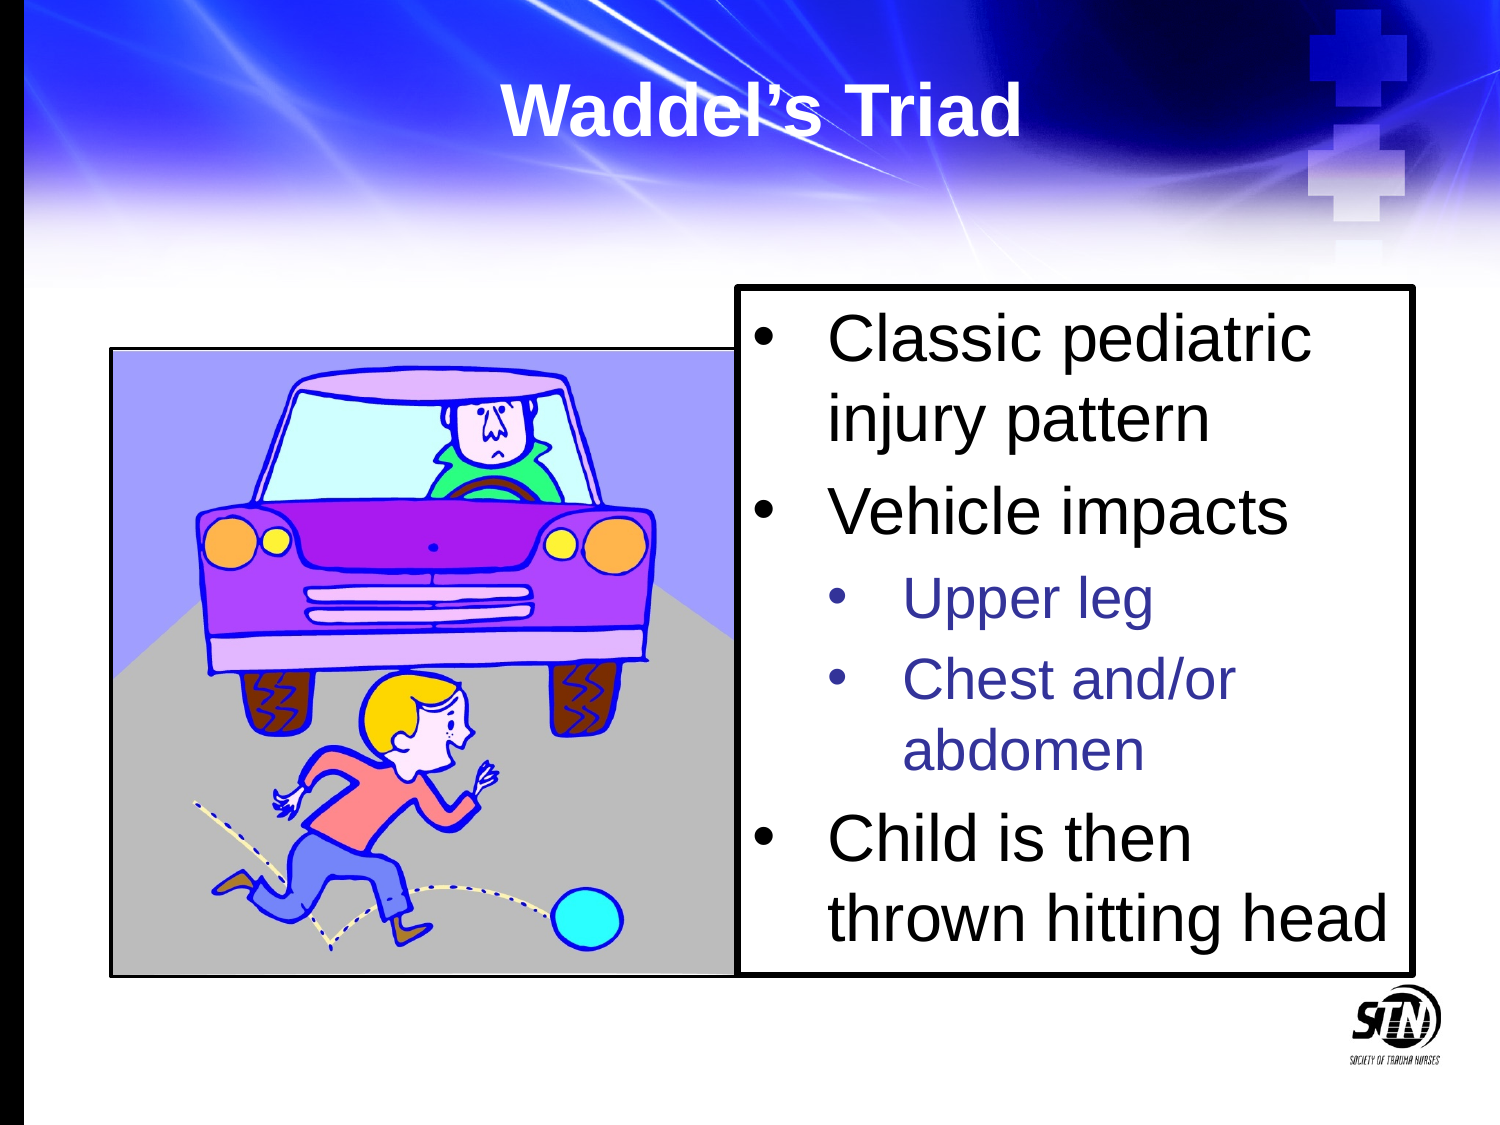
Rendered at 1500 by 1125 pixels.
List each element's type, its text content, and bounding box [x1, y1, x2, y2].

picture [0, 0, 1500, 1125]
list Classic pediatric injury pattern Vehicle impacts Upper leg Chest and/or abdomen Child is then thrown hitting head [737, 287, 1413, 975]
title Waddel’s Triad [24, 12, 1500, 200]
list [112, 349, 738, 976]
